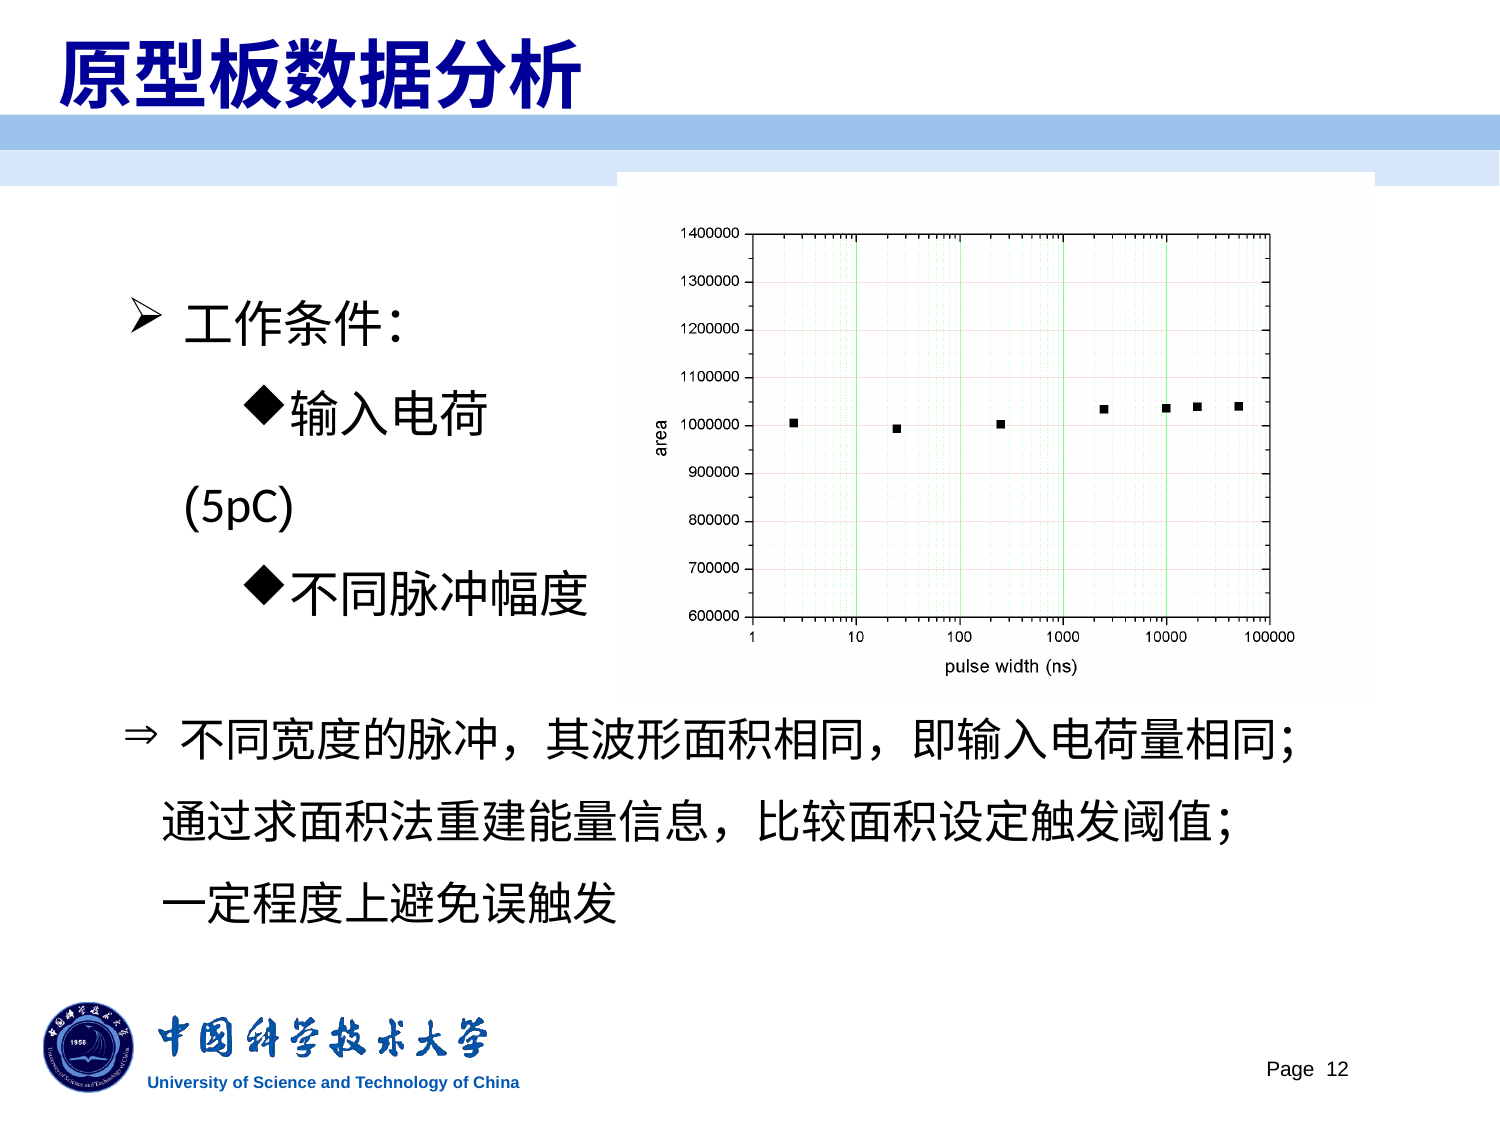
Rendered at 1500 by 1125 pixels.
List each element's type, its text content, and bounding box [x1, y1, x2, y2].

picture [42, 1001, 134, 1093]
picture [158, 1015, 487, 1058]
picture [617, 172, 1376, 705]
text_box 不同宽度的脉冲，其波形面积相同，即输入电荷量相同； 通过求面积法重建能量信息，比较面积设定触发阈值； 一定程度上避免误触发 [33, 675, 1306, 938]
text_box 工作条件： 输入电荷(5pC) 不同脉冲幅度 [112, 254, 611, 630]
title 原型板数据分析 [58, 29, 1353, 132]
